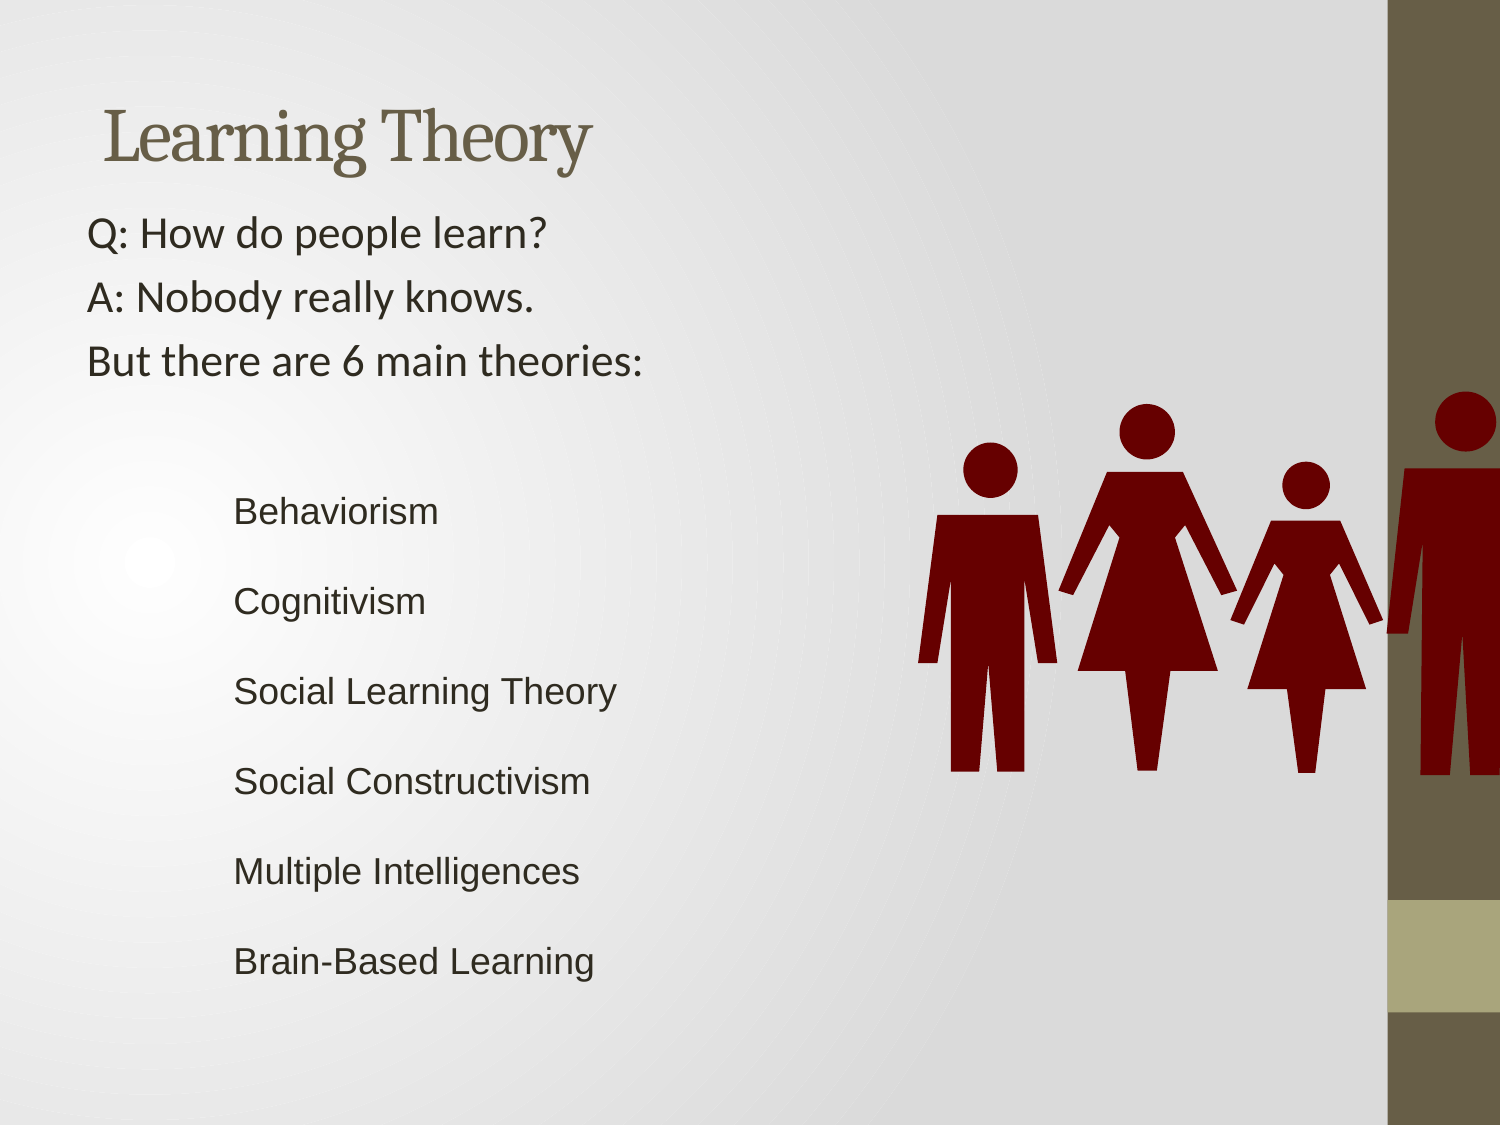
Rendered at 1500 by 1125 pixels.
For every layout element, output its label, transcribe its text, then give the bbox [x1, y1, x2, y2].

text_box Behaviorism Cognitivism Social Learning Theory Social Constructivism Multiple Intelligences Brain-Based Learning [218, 479, 1164, 990]
title Learning Theory [87, 77, 1425, 185]
list Q: How do people learn? A: Nobody really knows. But there are 6 main theories: [52, 195, 1391, 516]
text_box [230, 932, 1500, 1125]
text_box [899, 274, 1500, 926]
